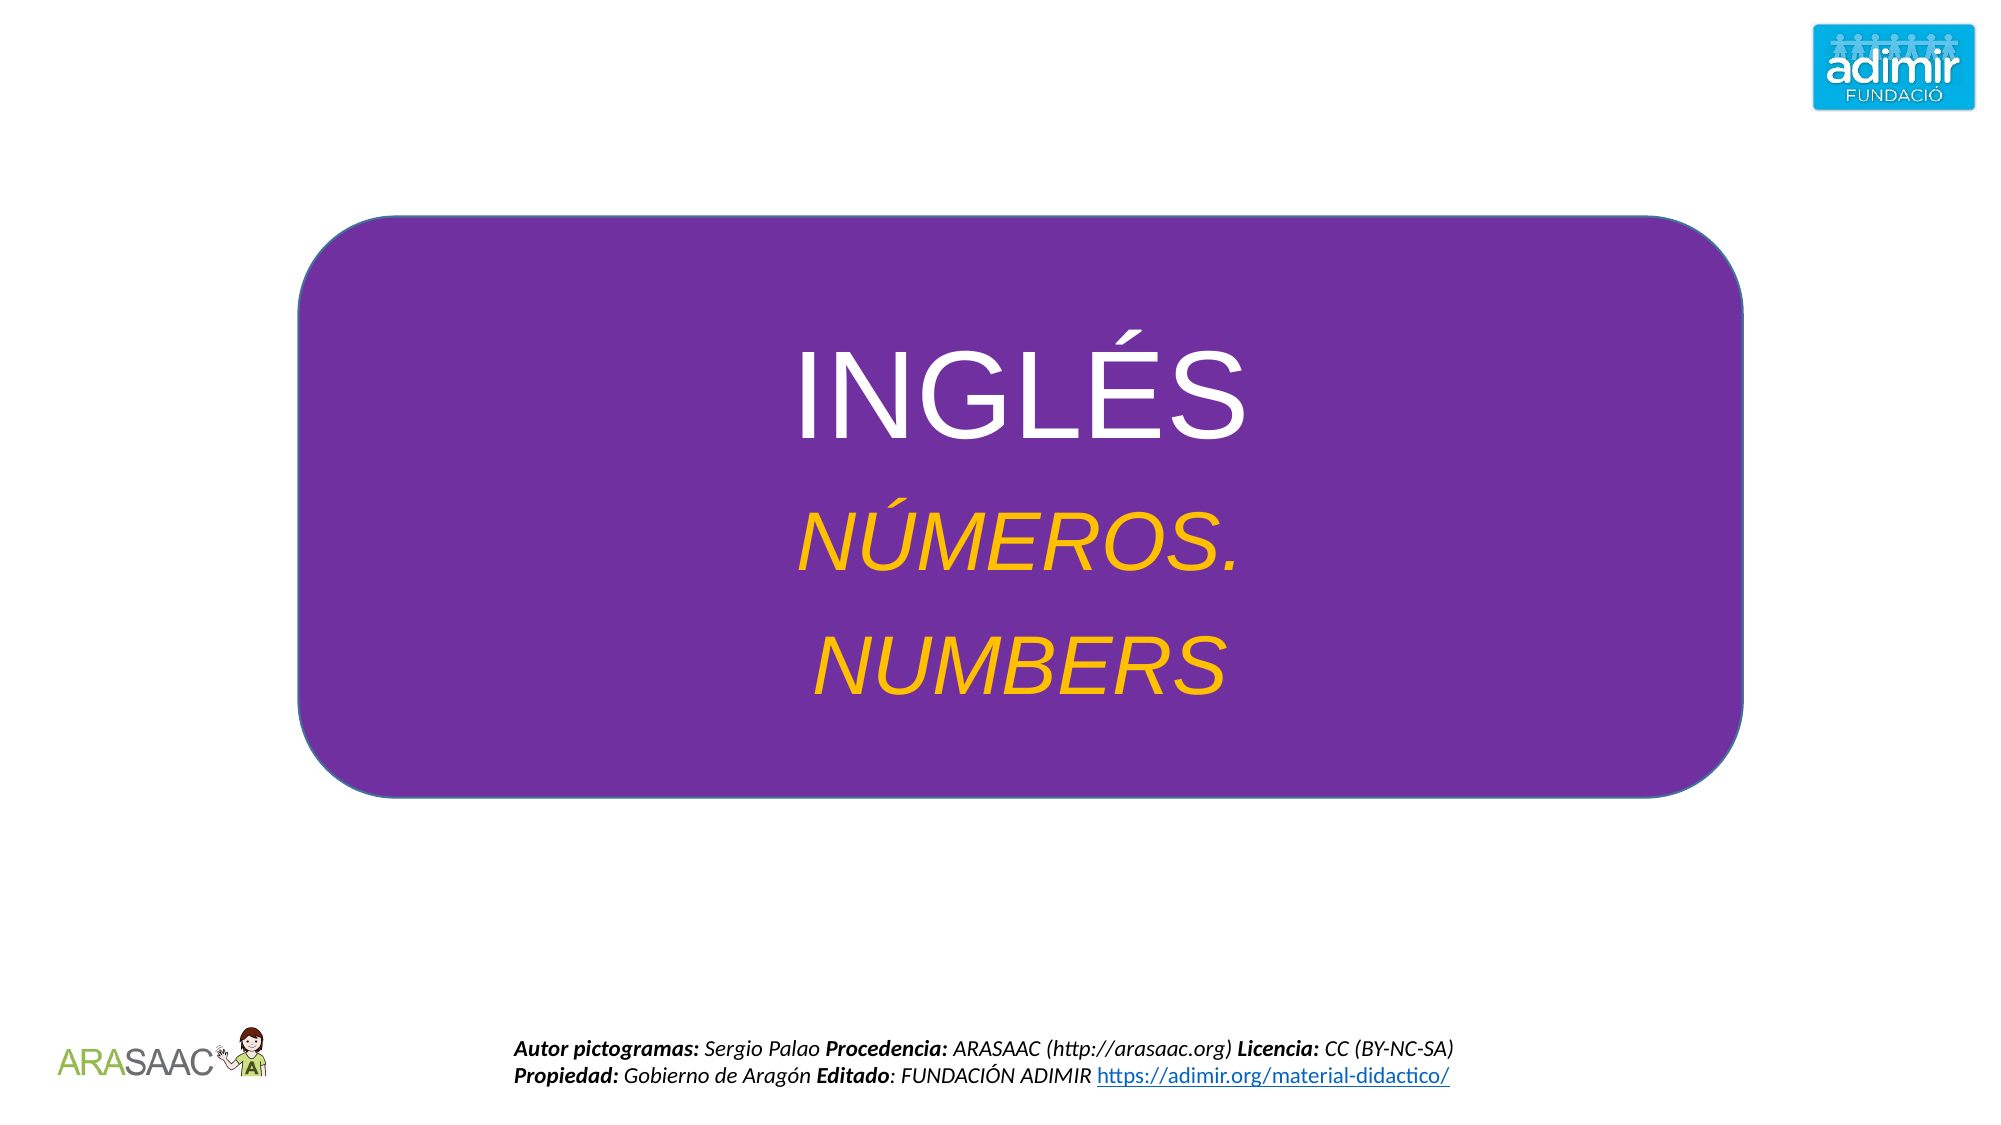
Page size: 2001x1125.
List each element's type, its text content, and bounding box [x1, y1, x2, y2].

text_box INGLÉS NÚMEROS. NUMBERS [298, 216, 1743, 798]
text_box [1811, 22, 1977, 148]
picture [51, 1026, 273, 1078]
text_box Autor pictogramas: Sergio Palao Procedencia: ARASAAC (http://arasaac.org) Licencia: CC (BY-NC-SA) Propiedad: Gobierno de Aragón Editado: FUNDACIÓN ADIMIR https://adimir.org/material-didactico/ [499, 1026, 1542, 1108]
